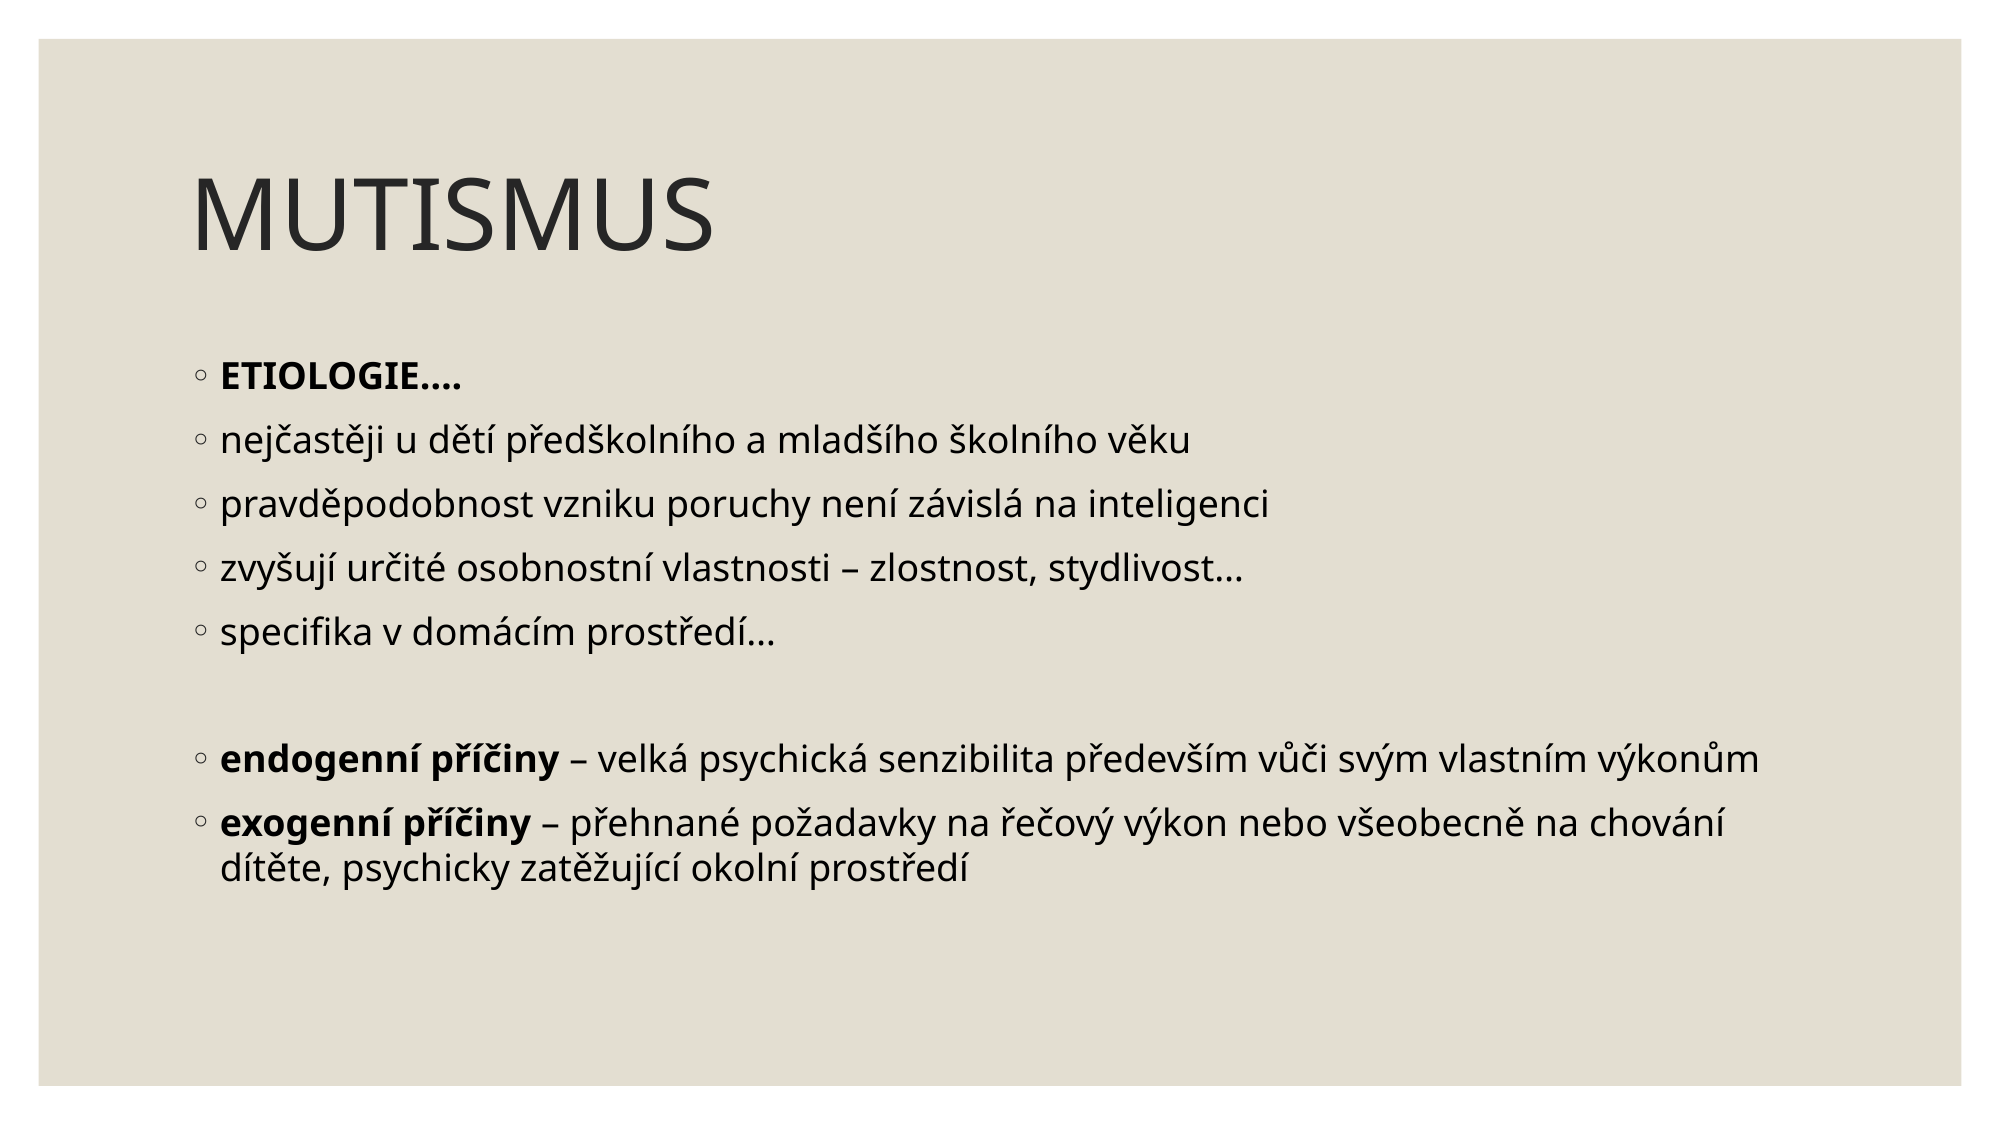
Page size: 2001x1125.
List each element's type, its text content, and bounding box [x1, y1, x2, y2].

title MUTISMUS [174, 105, 1825, 331]
list ETIOLOGIE…. nejčastěji u dětí předškolního a mladšího školního věku pravděpodobnost vzniku poruchy není závislá na inteligenci zvyšují určité osobnostní vlastnosti – zlostnost, stydlivost… specifika v domácím prostředí… endogenní příčiny – velká psychická senzibilita především vůči svým vlastním výkonům exogenní příčiny – přehnané požadavky na řečový výkon nebo všeobecně na chování dítěte, psychicky zatěžující okolní prostředí [174, 345, 1825, 990]
